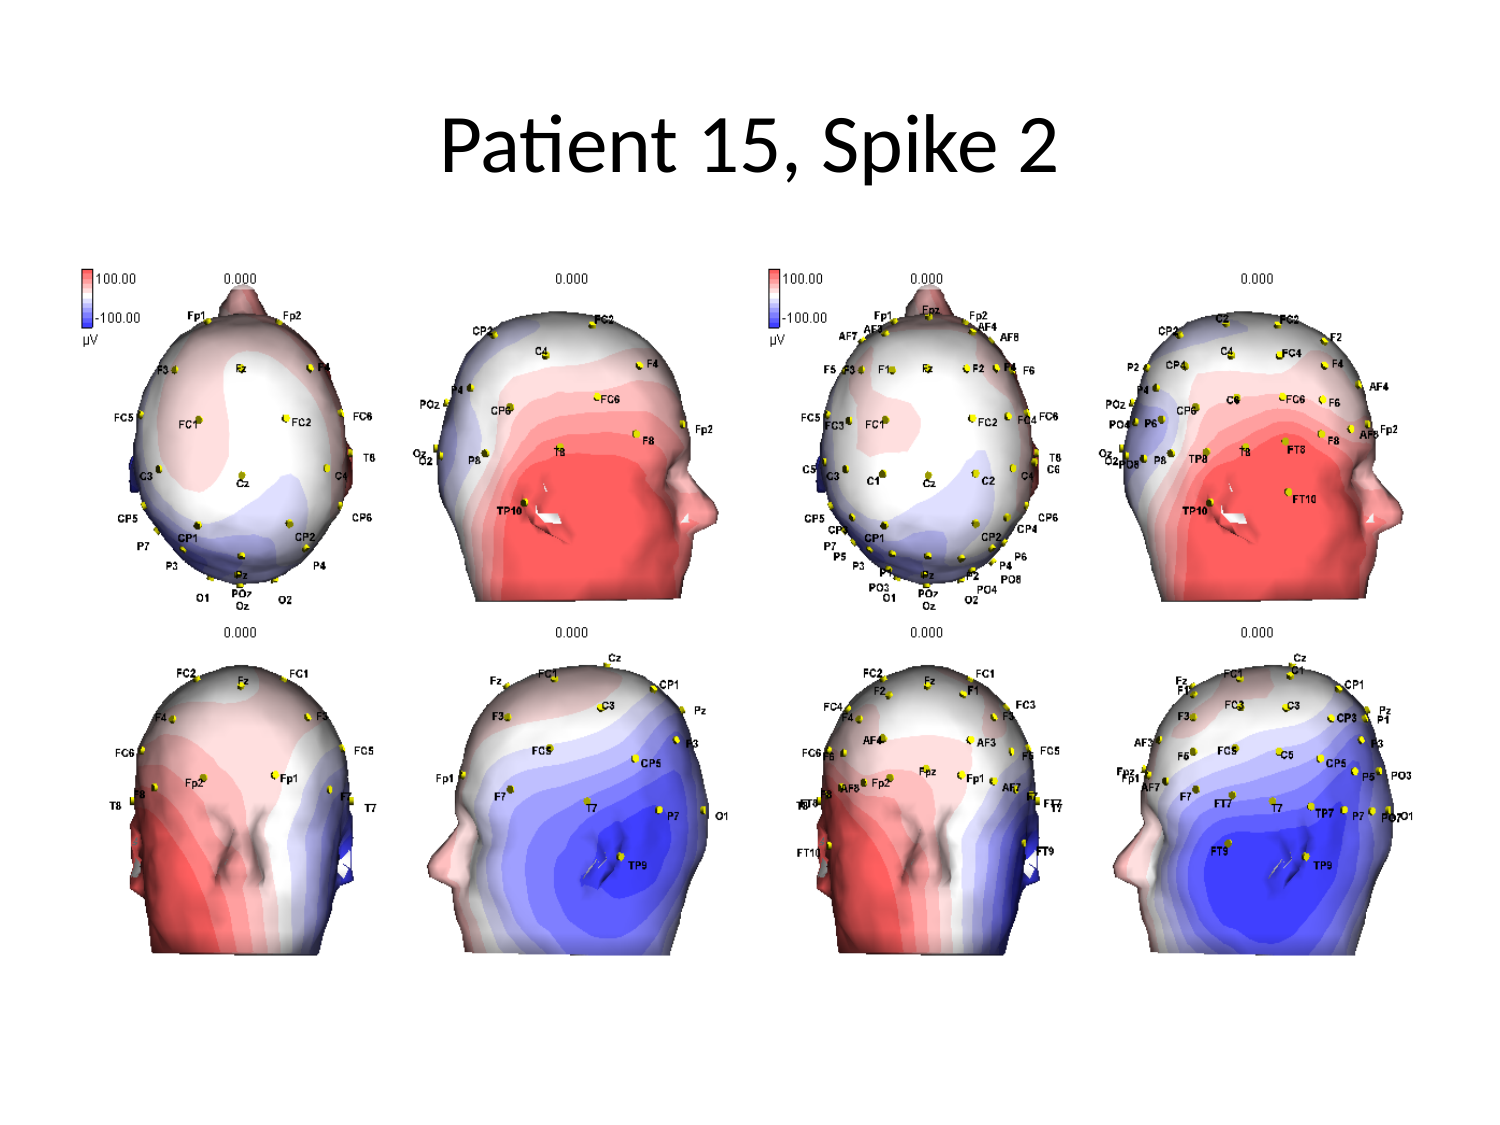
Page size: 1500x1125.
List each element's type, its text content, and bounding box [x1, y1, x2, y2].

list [762, 262, 1426, 1006]
title Patient 15, Spike 2 [75, 45, 1425, 233]
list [74, 262, 738, 1006]
